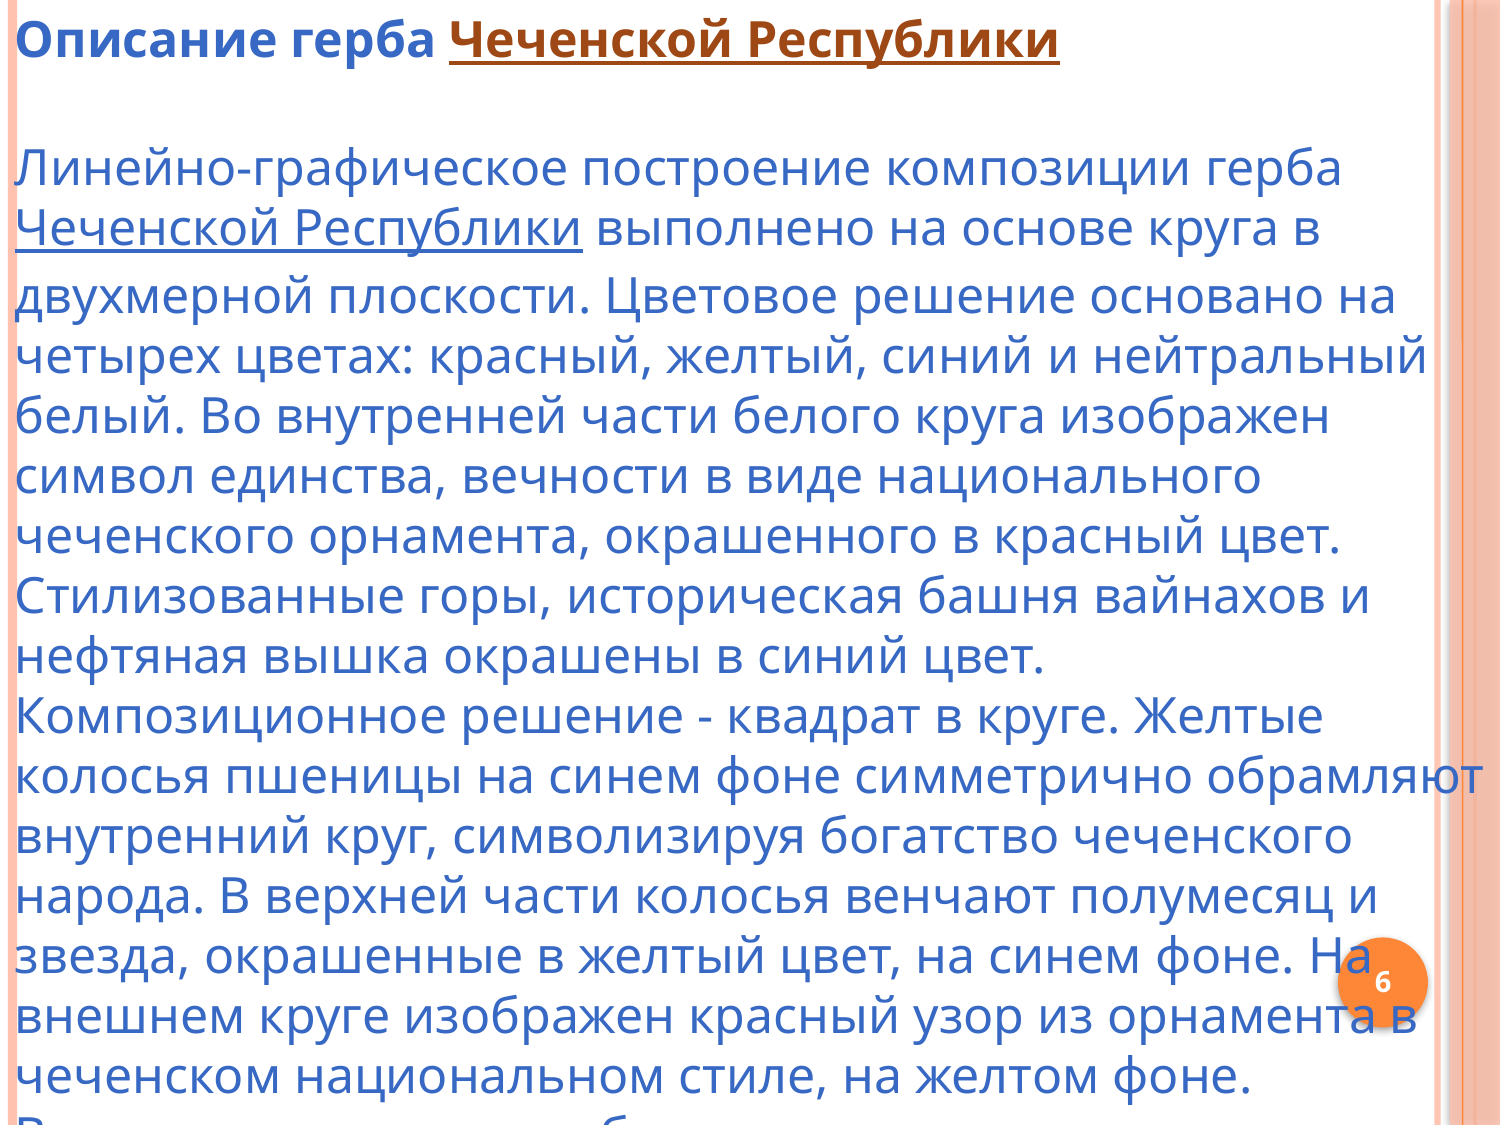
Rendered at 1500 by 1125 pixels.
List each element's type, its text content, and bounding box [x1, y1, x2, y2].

slide_number 6 [1333, 940, 1434, 1027]
text_box Описание герба Чеченской Республики Линейно-графическое построение композиции герба Чеченской Республики выполнено на основе круга в двухмерной плоскости. Цветовое решение основано на четырех цветах: красный, желтый, синий и нейтральный белый. Во внутренней части белого круга изображен символ единства, вечности в виде национального чеченского орнамента, окрашенного в красный цвет. Стилизованные горы, историческая башня вайнахов и нефтяная вышка окрашены в синий цвет. Композиционное решение - квадрат в круге. Желтые колосья пшеницы на синем фоне симметрично обрамляют внутренний круг, символизируя богатство чеченского народа. В верхней части колосья венчают полумесяц и звезда, окрашенные в желтый цвет, на синем фоне. На внешнем круге изображен красный узор из орнамента в чеченском национальном стиле, на желтом фоне. Внешняя окантовка герба синего цвета. [0, 0, 1500, 1125]
